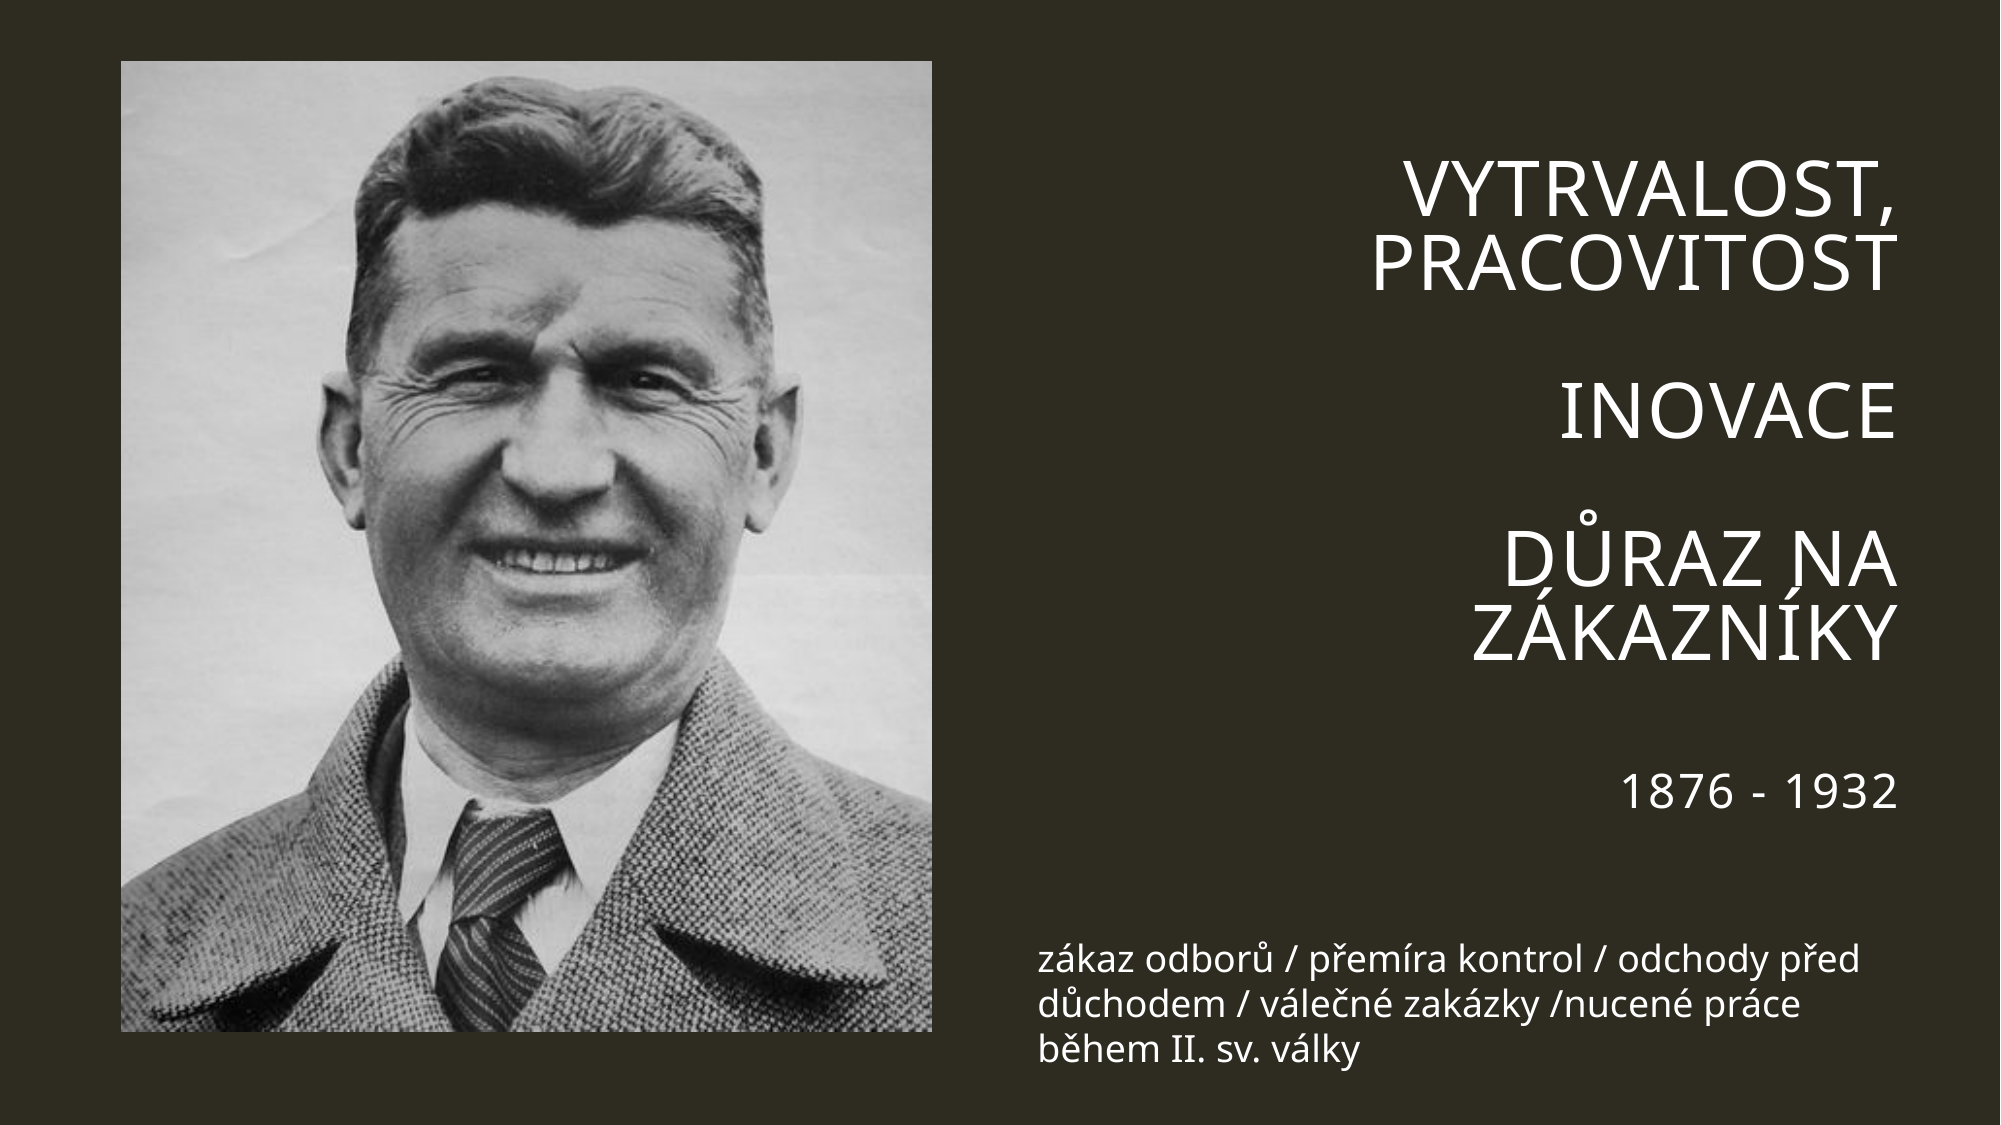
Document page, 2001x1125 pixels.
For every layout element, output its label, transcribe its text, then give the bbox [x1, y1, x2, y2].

text_box zákaz odborů / přemíra kontrol / odchody před důchodem / válečné zakázky /nucené práce během II. sv. války [1022, 927, 1940, 1077]
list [120, 61, 933, 1032]
title vytrvalost, pracovitost inovace důraz na zákazníky 1876 - 1932 [1240, 145, 1916, 927]
